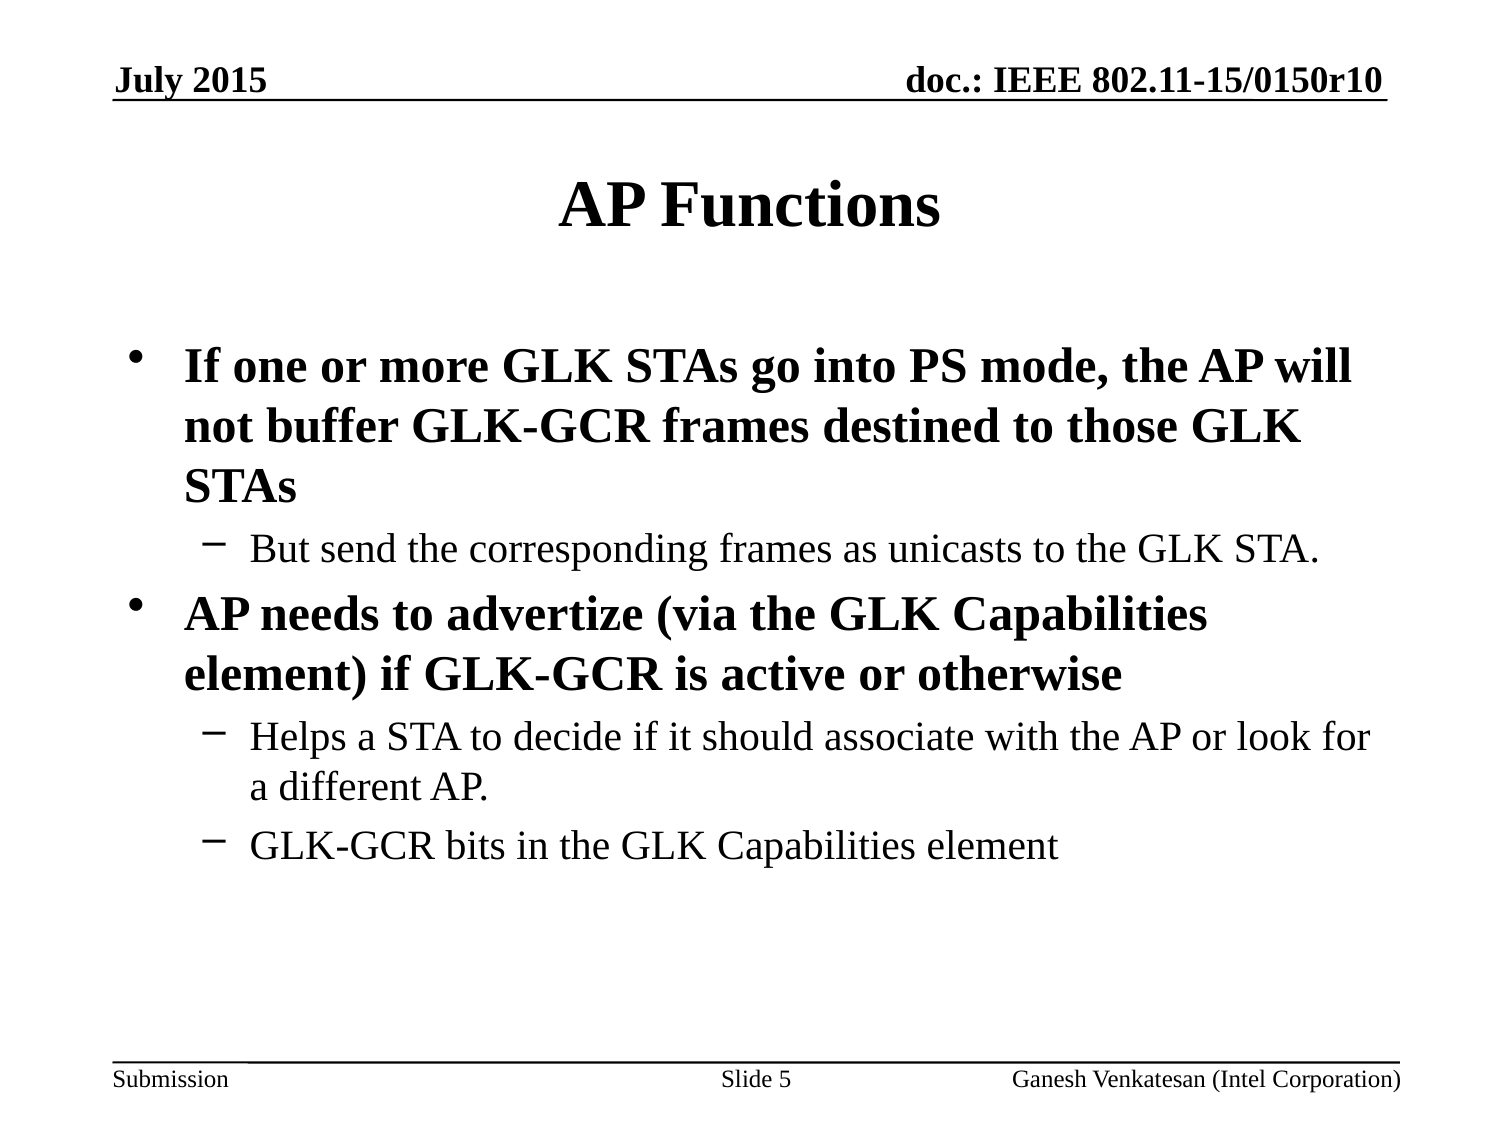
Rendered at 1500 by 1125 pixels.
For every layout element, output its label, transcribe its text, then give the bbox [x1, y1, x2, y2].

title AP Functions [112, 112, 1388, 288]
list If one or more GLK STAs go into PS mode, the AP will not buffer GLK-GCR frames destined to those GLK STAs But send the corresponding frames as unicasts to the GLK STA. AP needs to advertize (via the GLK Capabilities element) if GLK-GCR is active or otherwise Helps a STA to decide if it should associate with the AP or look for a different AP. GLK-GCR bits in the GLK Capabilities element [112, 324, 1388, 1001]
slide_number Slide 5 [712, 1061, 800, 1093]
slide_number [114, 54, 270, 101]
footer Ganesh Venkatesan (Intel Corporation) [1006, 1061, 1402, 1093]
